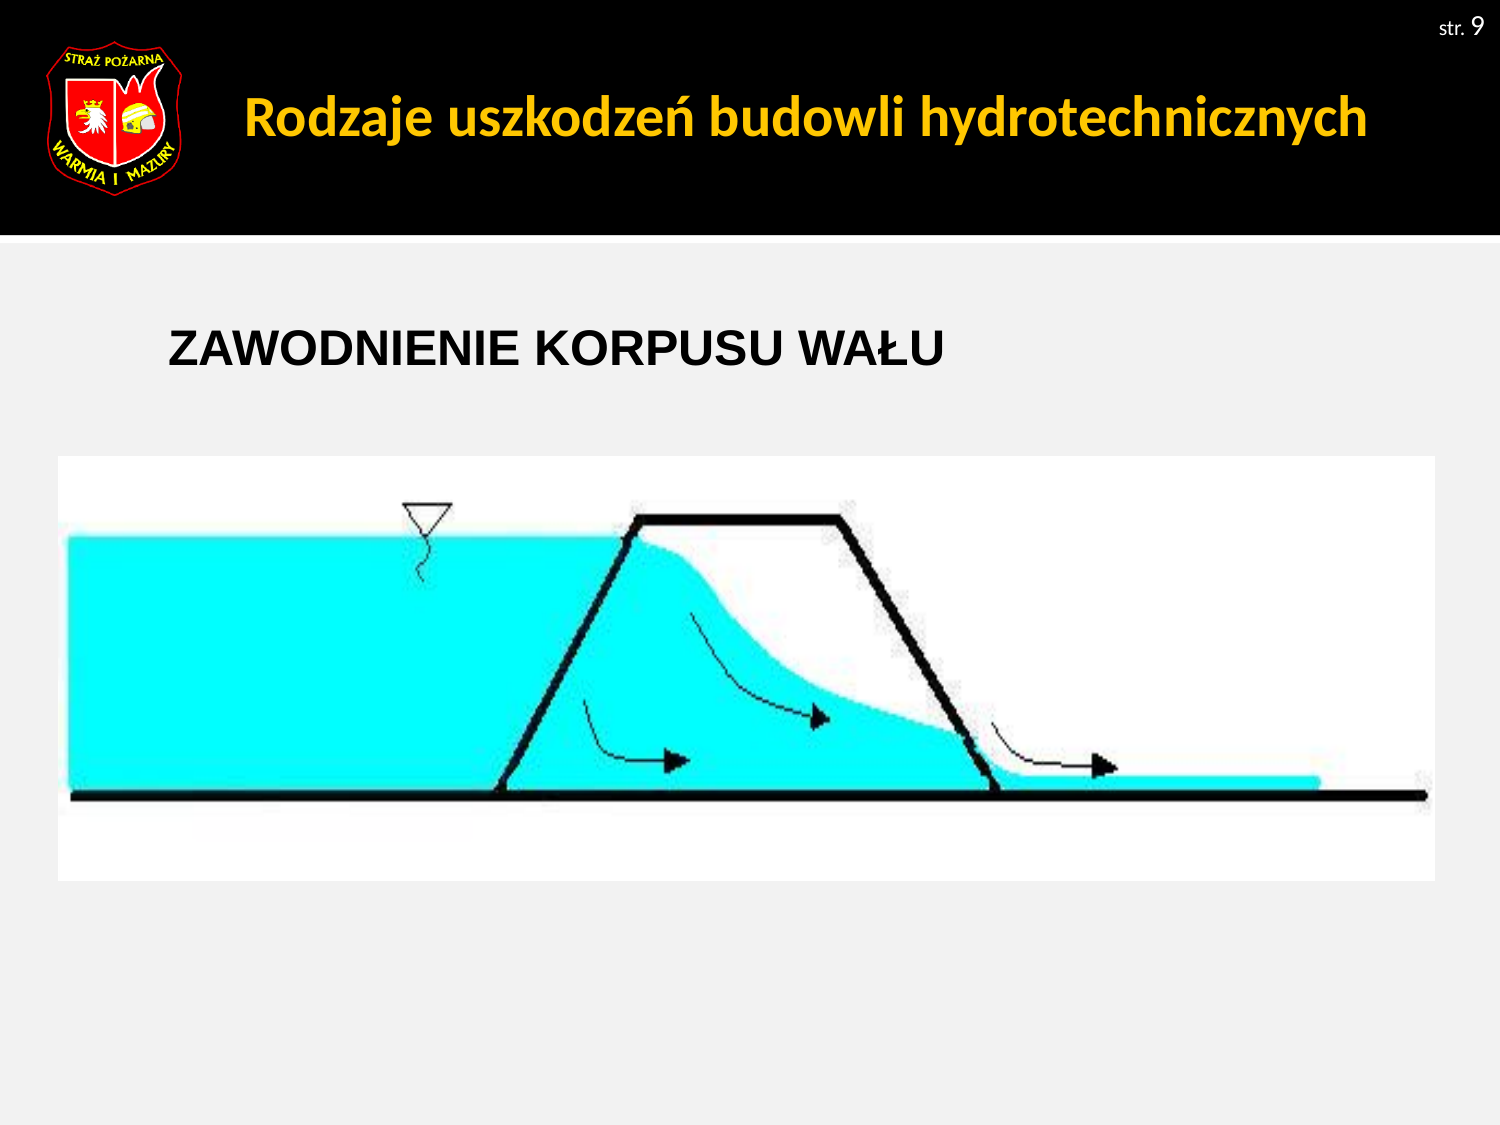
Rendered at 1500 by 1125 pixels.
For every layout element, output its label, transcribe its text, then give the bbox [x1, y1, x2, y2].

title Rodzaje uszkodzeń budowli hydrotechnicznych [218, 41, 1388, 185]
list [97, 298, 809, 455]
picture [58, 456, 1435, 881]
picture [46, 41, 182, 196]
text_box [44, 268, 1405, 439]
list ZAWODNIENIE KORPUSU WAŁU [140, 300, 1425, 455]
slide_number str. 9 [1404, 0, 1500, 41]
